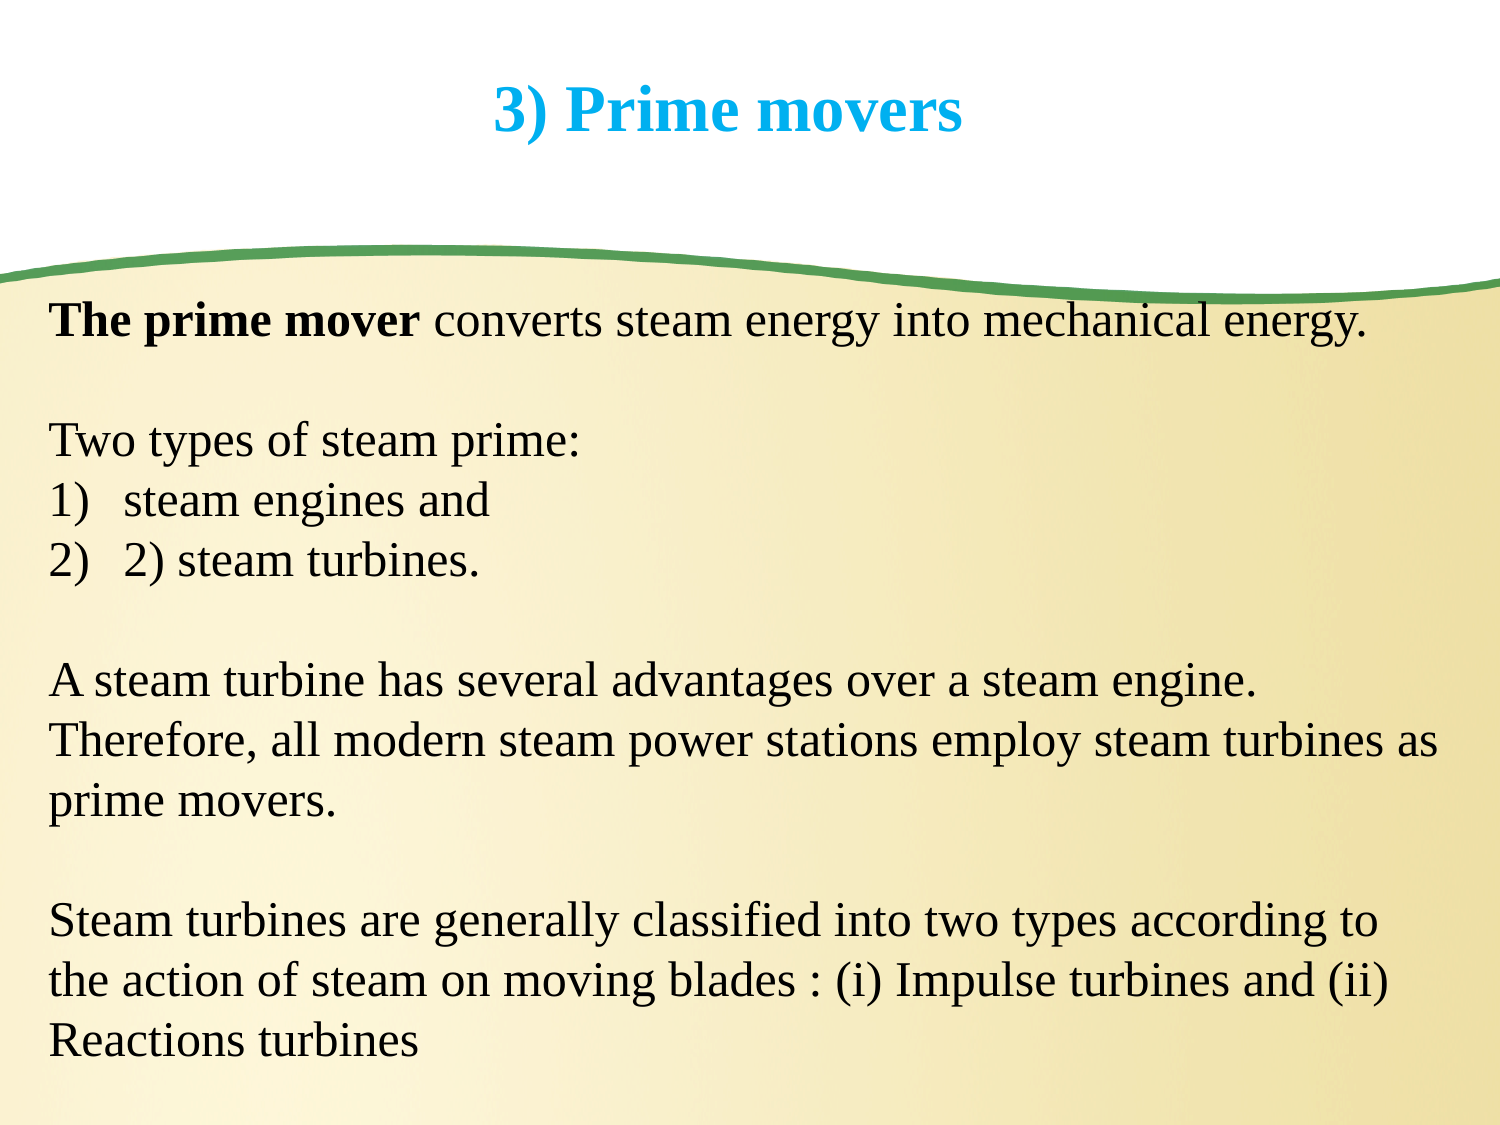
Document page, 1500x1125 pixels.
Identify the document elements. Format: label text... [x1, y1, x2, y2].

title 3) Prime movers [0, 0, 1482, 209]
text_box The prime mover converts steam energy into mechanical energy. Two types of steam prime: steam engines and 2) steam turbines. A steam turbine has several advantages over a steam engine. Therefore, all modern steam power stations employ steam turbines as prime movers. Steam turbines are generally classified into two types according to the action of steam on moving blades : (i) Impulse turbines and (ii) Reactions turbines [33, 279, 1459, 1074]
